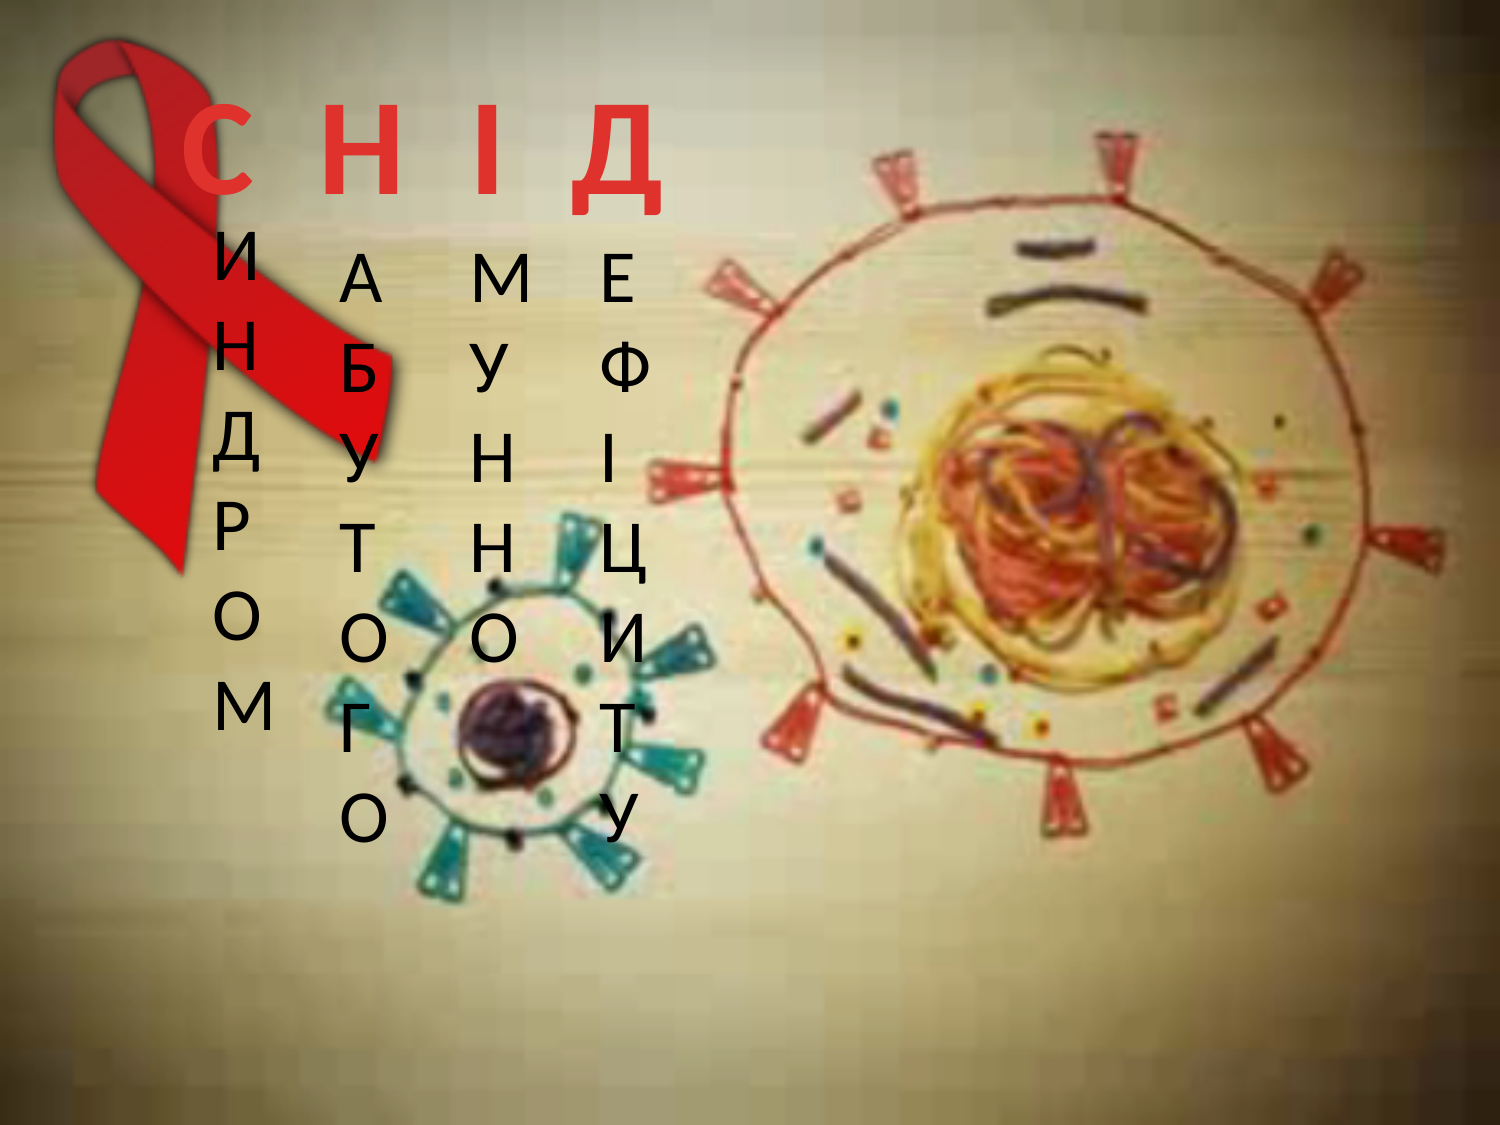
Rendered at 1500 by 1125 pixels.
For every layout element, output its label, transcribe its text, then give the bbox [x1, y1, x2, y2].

title С Н І Д [0, 19, 1045, 261]
text_box И Н Д Р О М [197, 621, 306, 754]
text_box М У Н Н О [454, 219, 550, 775]
text_box Е Ф І Ц И Т У [584, 219, 680, 865]
picture [0, 0, 1500, 1125]
text_box А Б У Т О Г О [324, 620, 420, 955]
